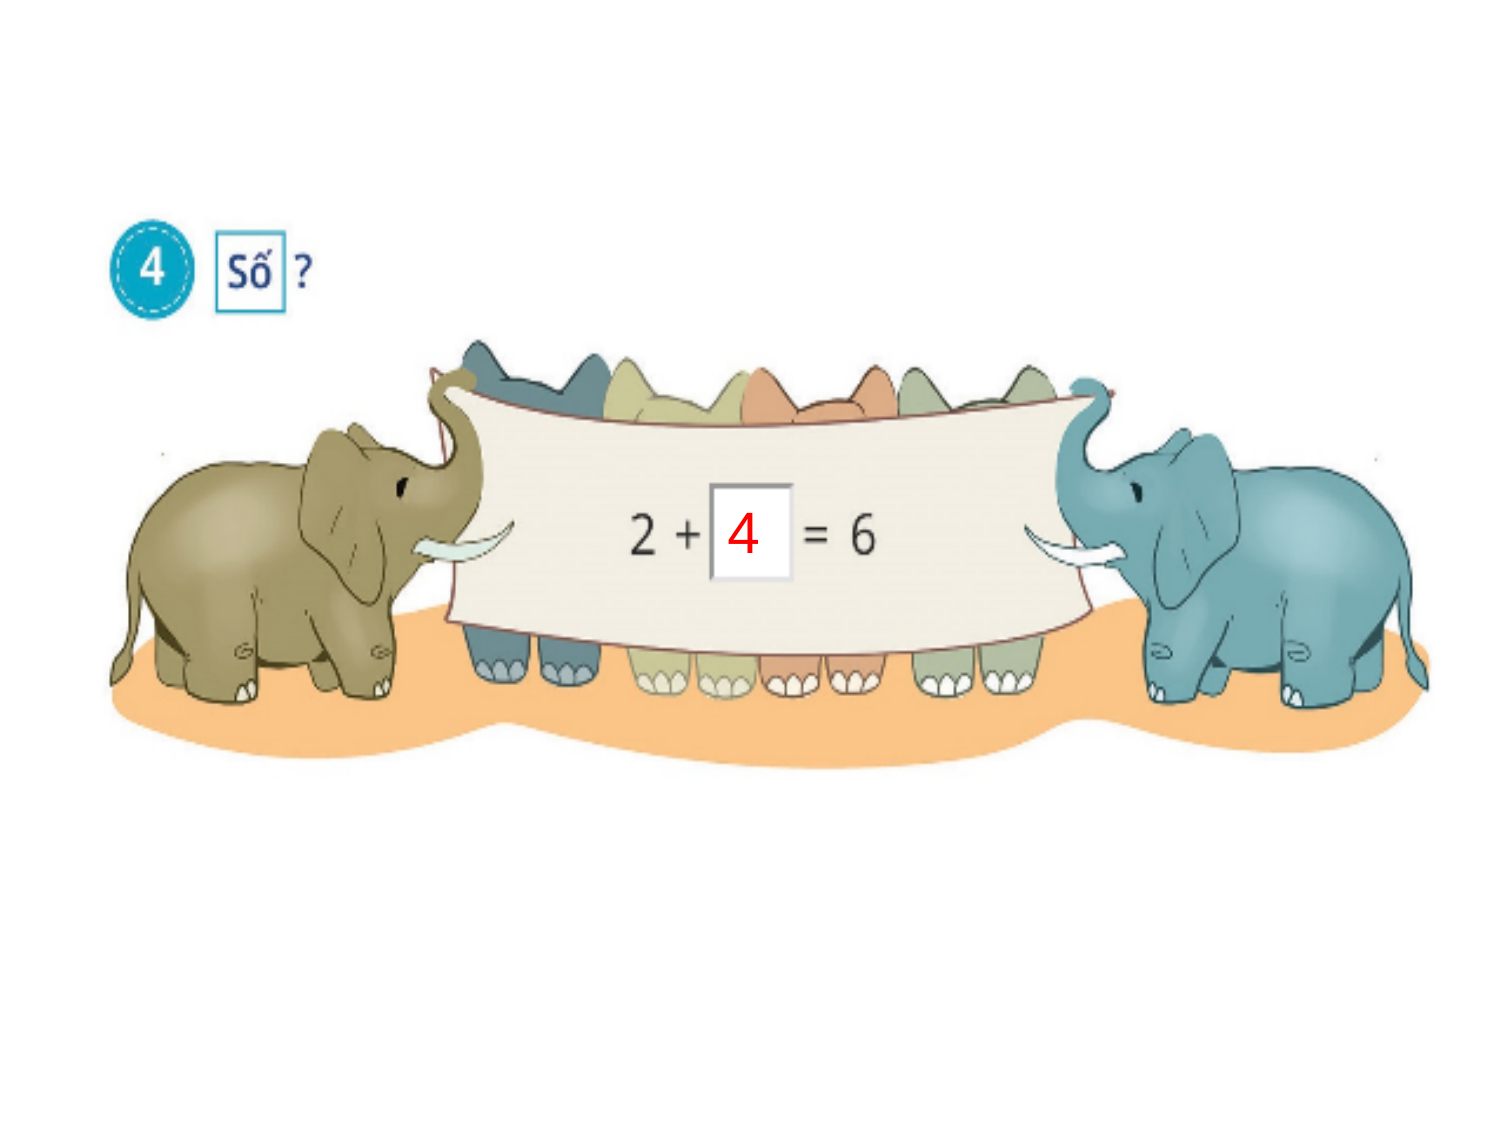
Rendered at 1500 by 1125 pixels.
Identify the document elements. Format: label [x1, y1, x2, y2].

picture [87, 162, 1461, 851]
